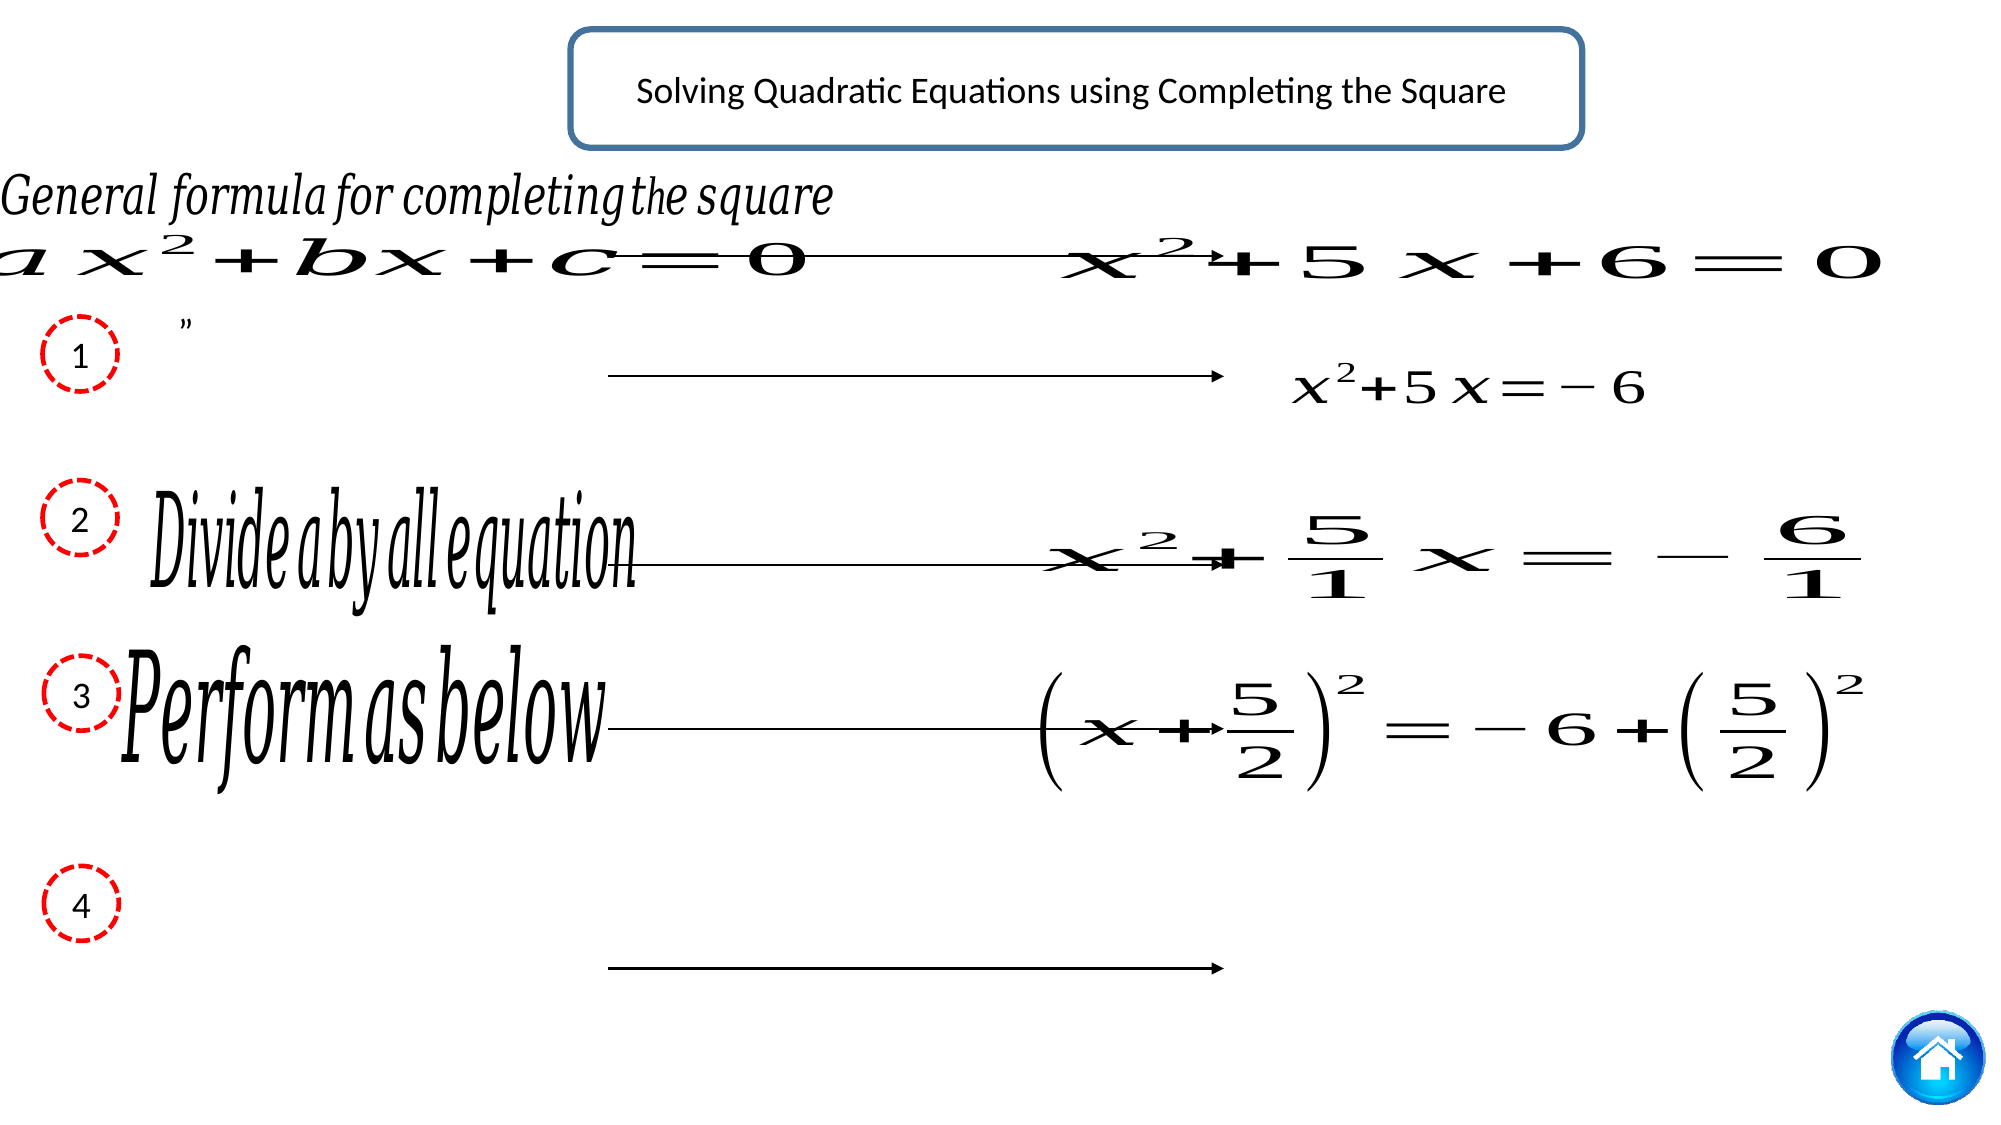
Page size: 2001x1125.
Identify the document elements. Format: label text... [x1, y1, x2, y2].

text_box Solving Quadratic Equations using Completing the Square [569, 28, 1584, 149]
text_box 3 [42, 654, 120, 732]
text_box 1 [41, 315, 119, 393]
picture [1887, 1004, 1988, 1111]
text_box 2 [41, 479, 119, 557]
text_box 4 [42, 864, 120, 942]
